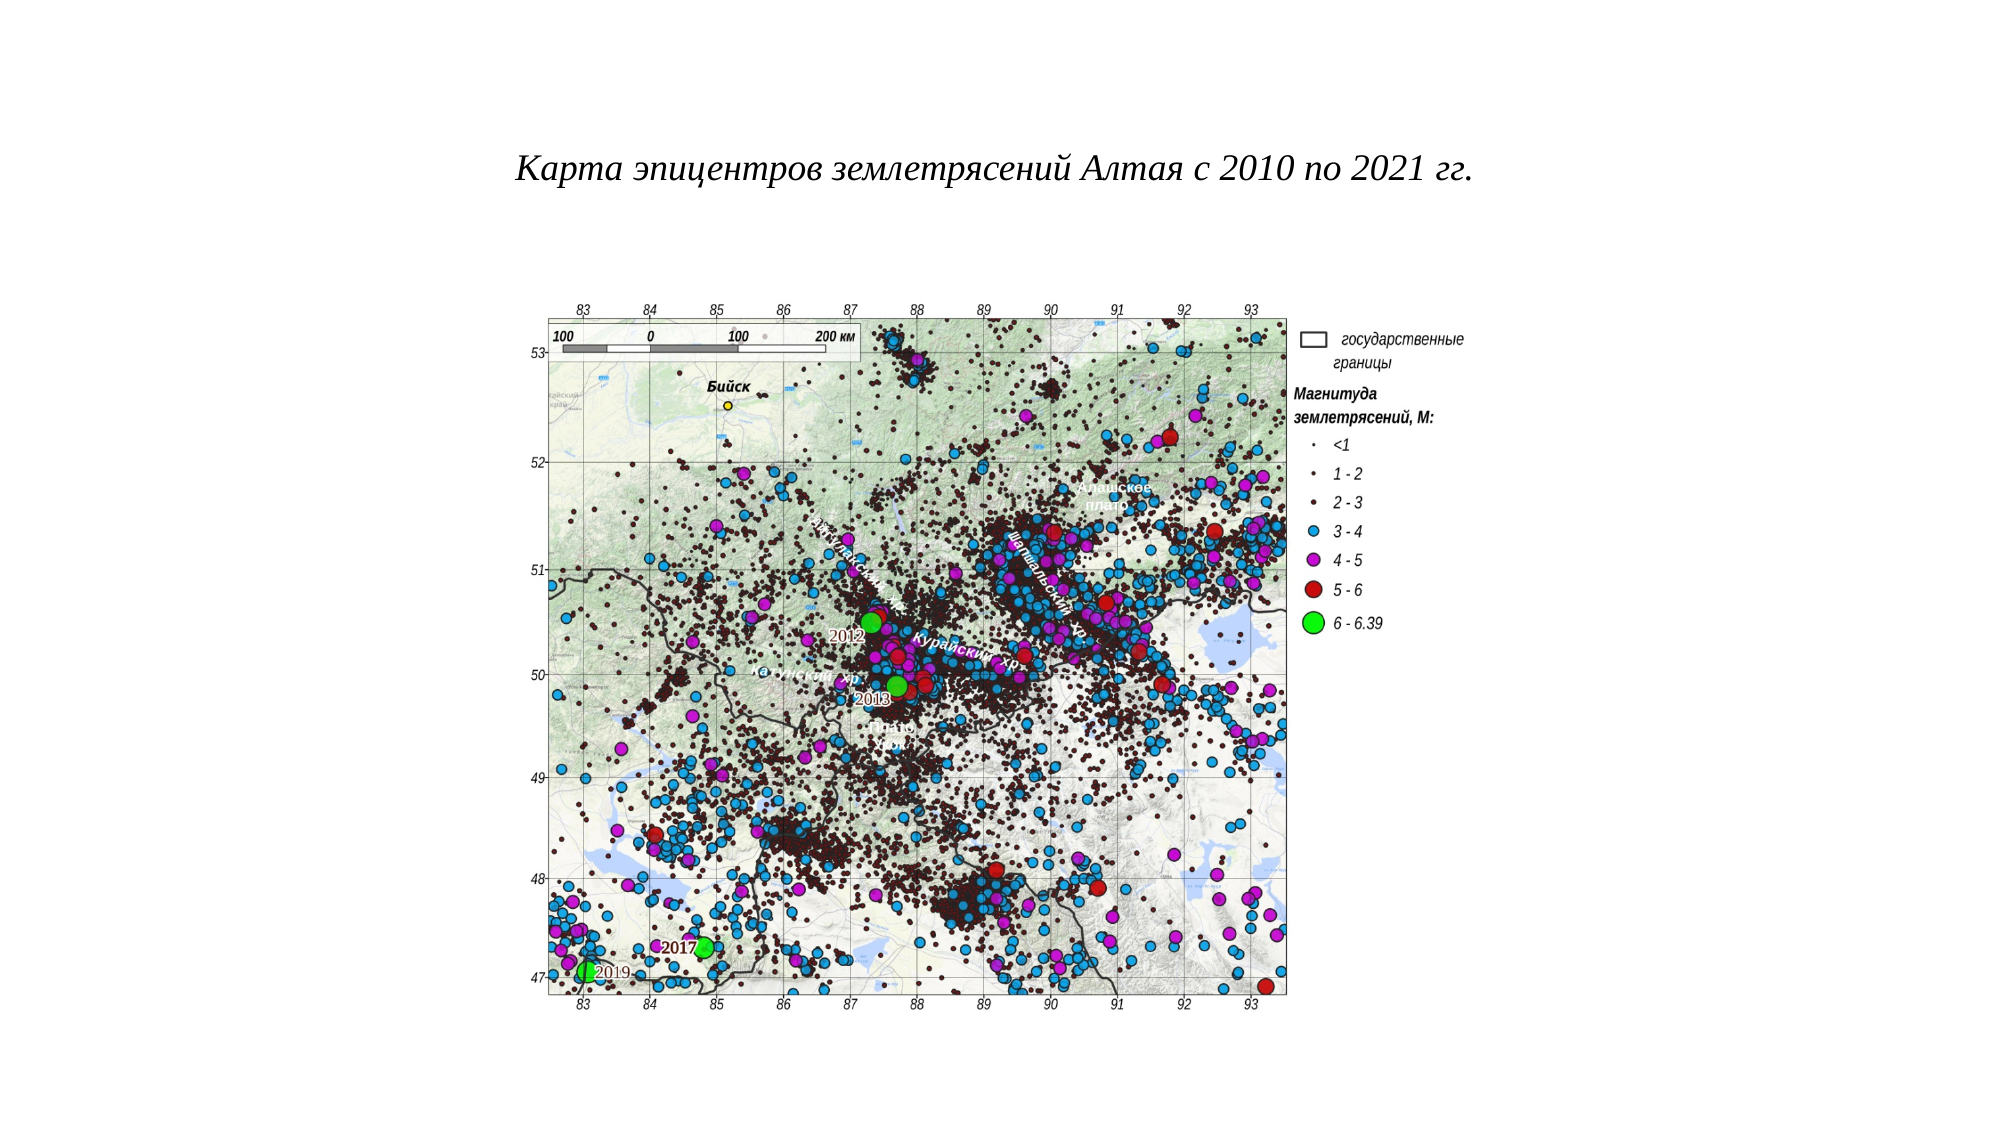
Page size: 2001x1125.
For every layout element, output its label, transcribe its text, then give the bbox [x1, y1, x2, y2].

title Карта эпицентров землетрясений Алтая с 2010 по 2021 гг. [137, 59, 1863, 278]
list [529, 299, 1471, 1014]
